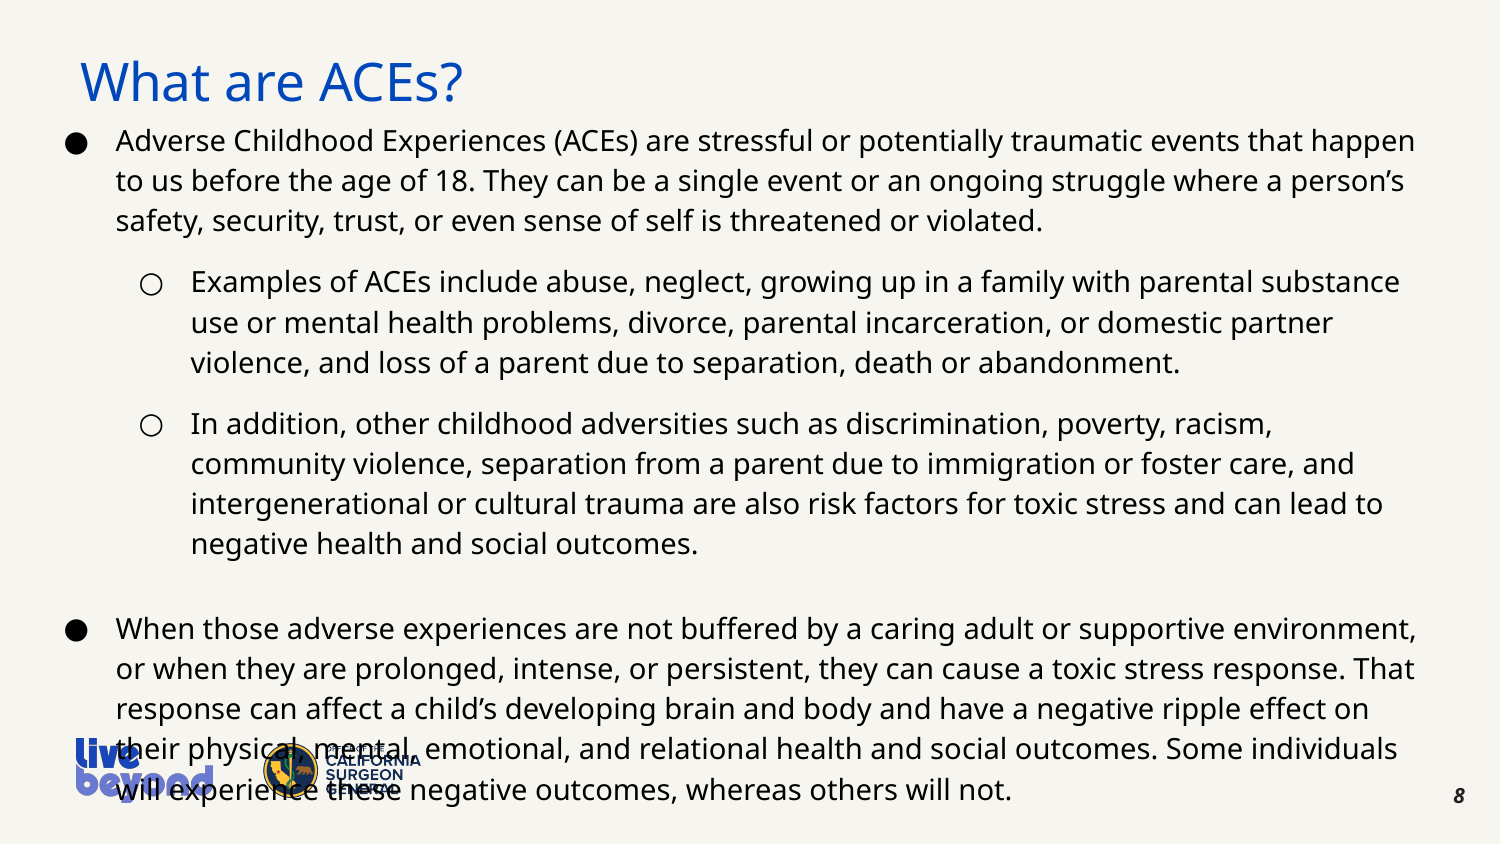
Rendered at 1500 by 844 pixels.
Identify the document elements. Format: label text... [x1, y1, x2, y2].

title Adverse Childhood Experiences (ACEs) are stressful or potentially traumatic events that happen to us before the age of 18. They can be a single event or an ongoing struggle where a person’s safety, security, trust, or even sense of self is threatened or violated. Examples of ACEs include abuse, neglect, growing up in a family with parental substance use or mental health problems, divorce, parental incarceration, or domestic partner violence, and loss of a parent due to separation, death or abandonment. In addition, other childhood adversities such as discrimination, poverty, racism, community violence, separation from a parent due to immigration or foster care, and intergenerational or cultural trauma are also risk factors for toxic stress and can lead to negative health and social outcomes. When those adverse experiences are not buffered by a caring adult or supportive environment, or when they are prolonged, intense, or persistent, they can cause a toxic stress response. That response can affect a child’s developing brain and body and have a negative ripple effect on their physical, mental, emotional, and relational health and social outcomes. Some individuals will experience these negative outcomes, whereas others will not. [25, 102, 1436, 578]
picture [76, 738, 213, 803]
title What are ACEs? [64, 33, 1436, 102]
picture [263, 743, 421, 798]
slide_number 8 [1389, 764, 1480, 830]
